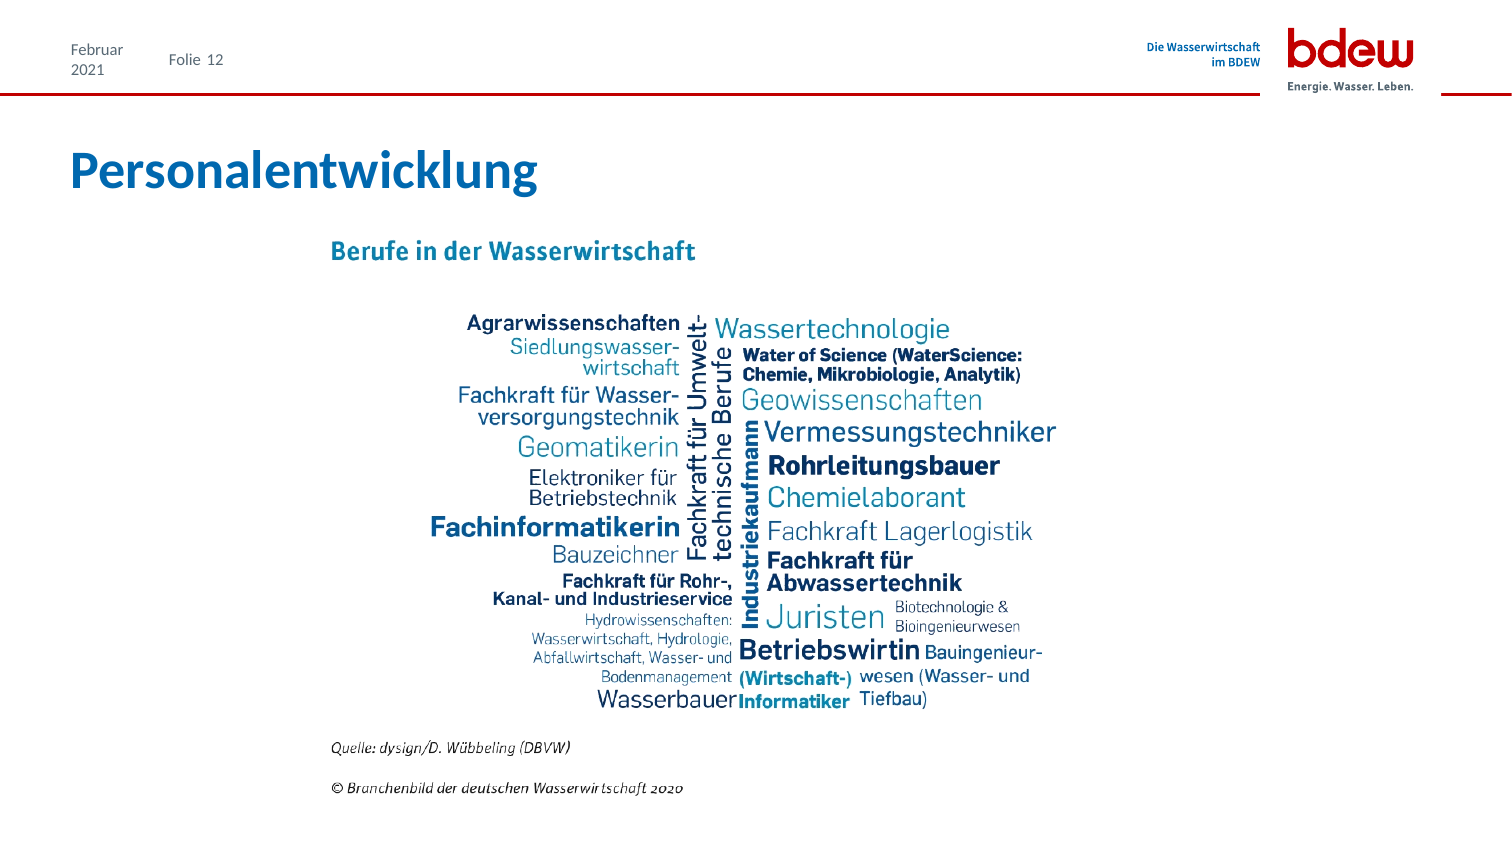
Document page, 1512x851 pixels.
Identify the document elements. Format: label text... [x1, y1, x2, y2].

slide_number Februar 2021 [70, 47, 154, 71]
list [283, 184, 1229, 851]
title Personalentwicklung [70, 141, 1441, 249]
slide_number 12 [200, 47, 237, 71]
